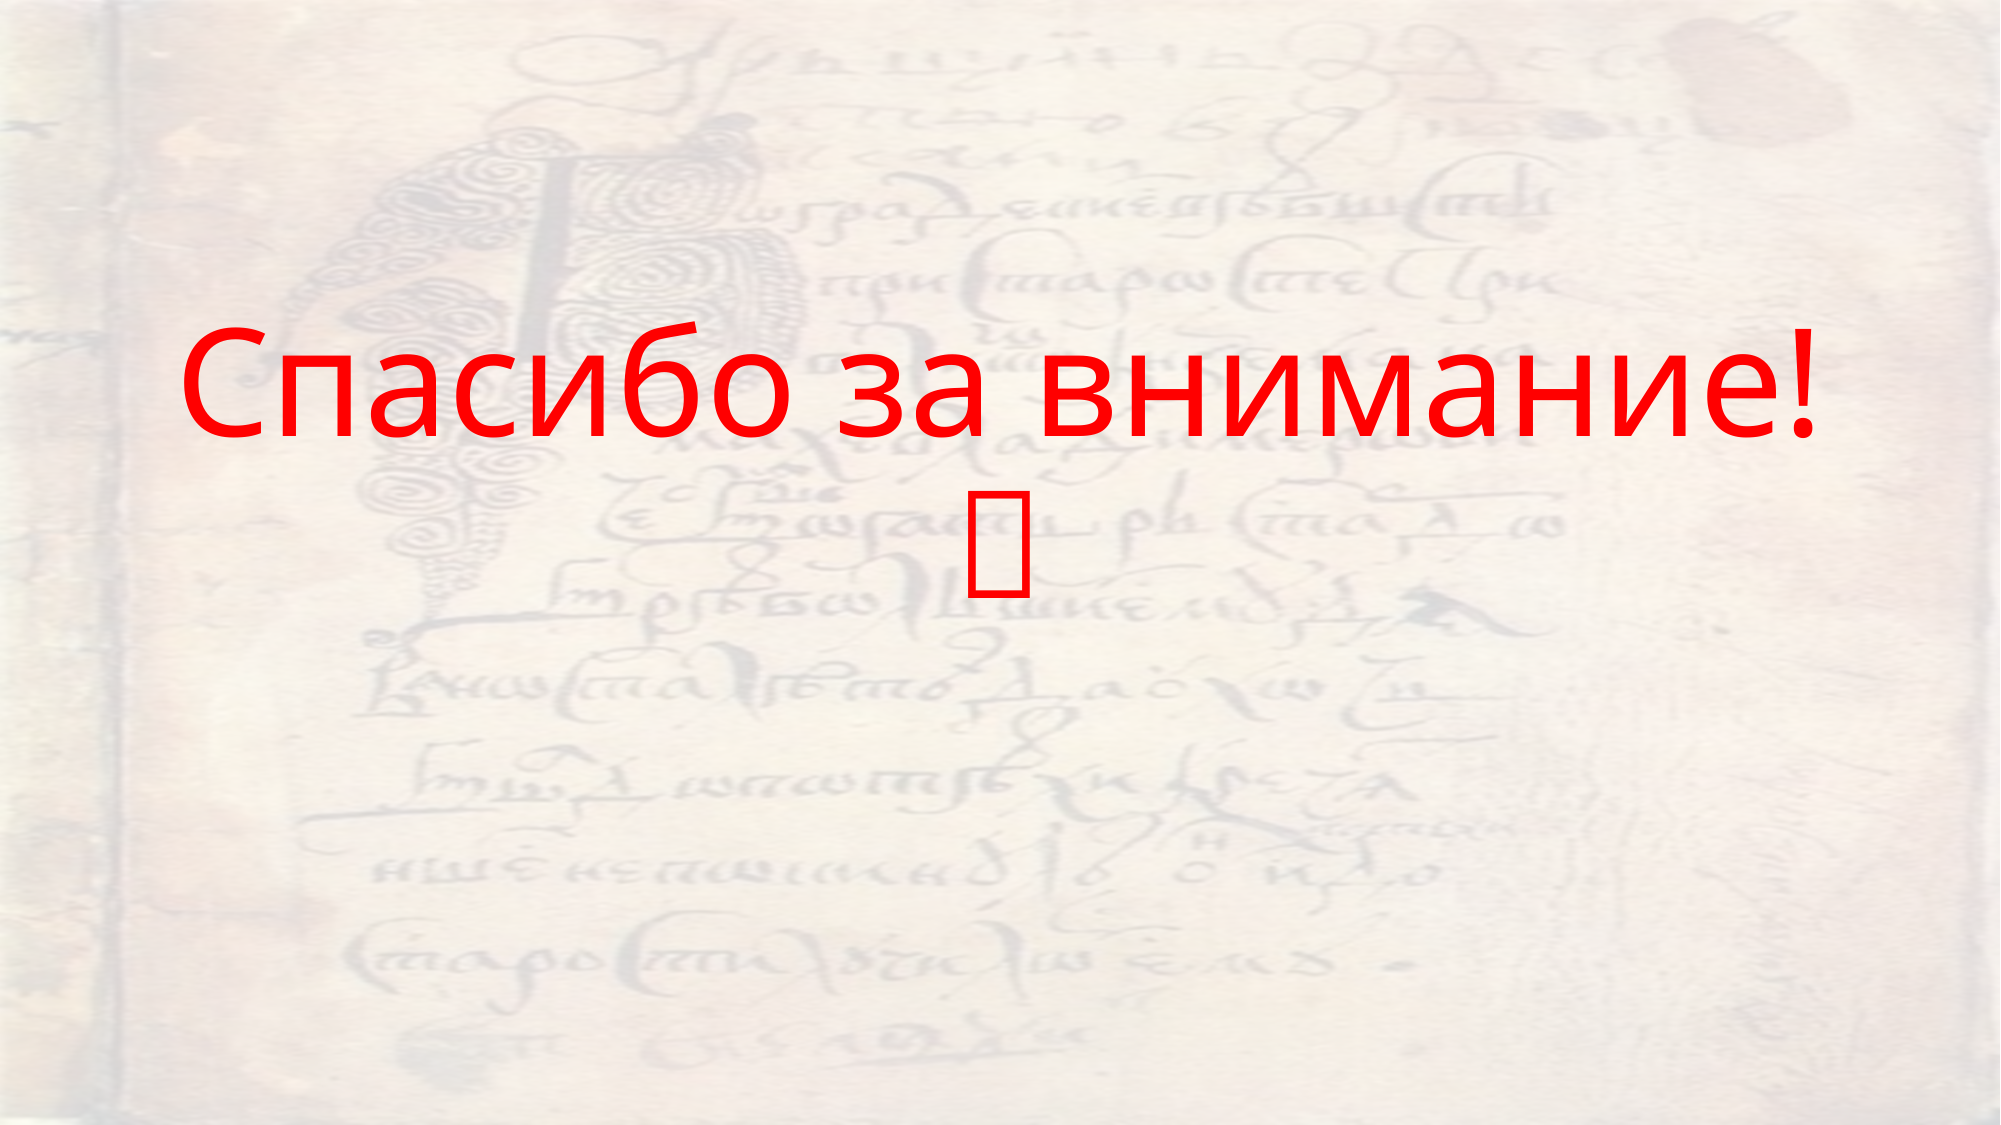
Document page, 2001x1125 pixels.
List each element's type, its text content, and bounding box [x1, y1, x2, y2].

list Спасибо за внимание!  [137, 299, 1863, 1014]
